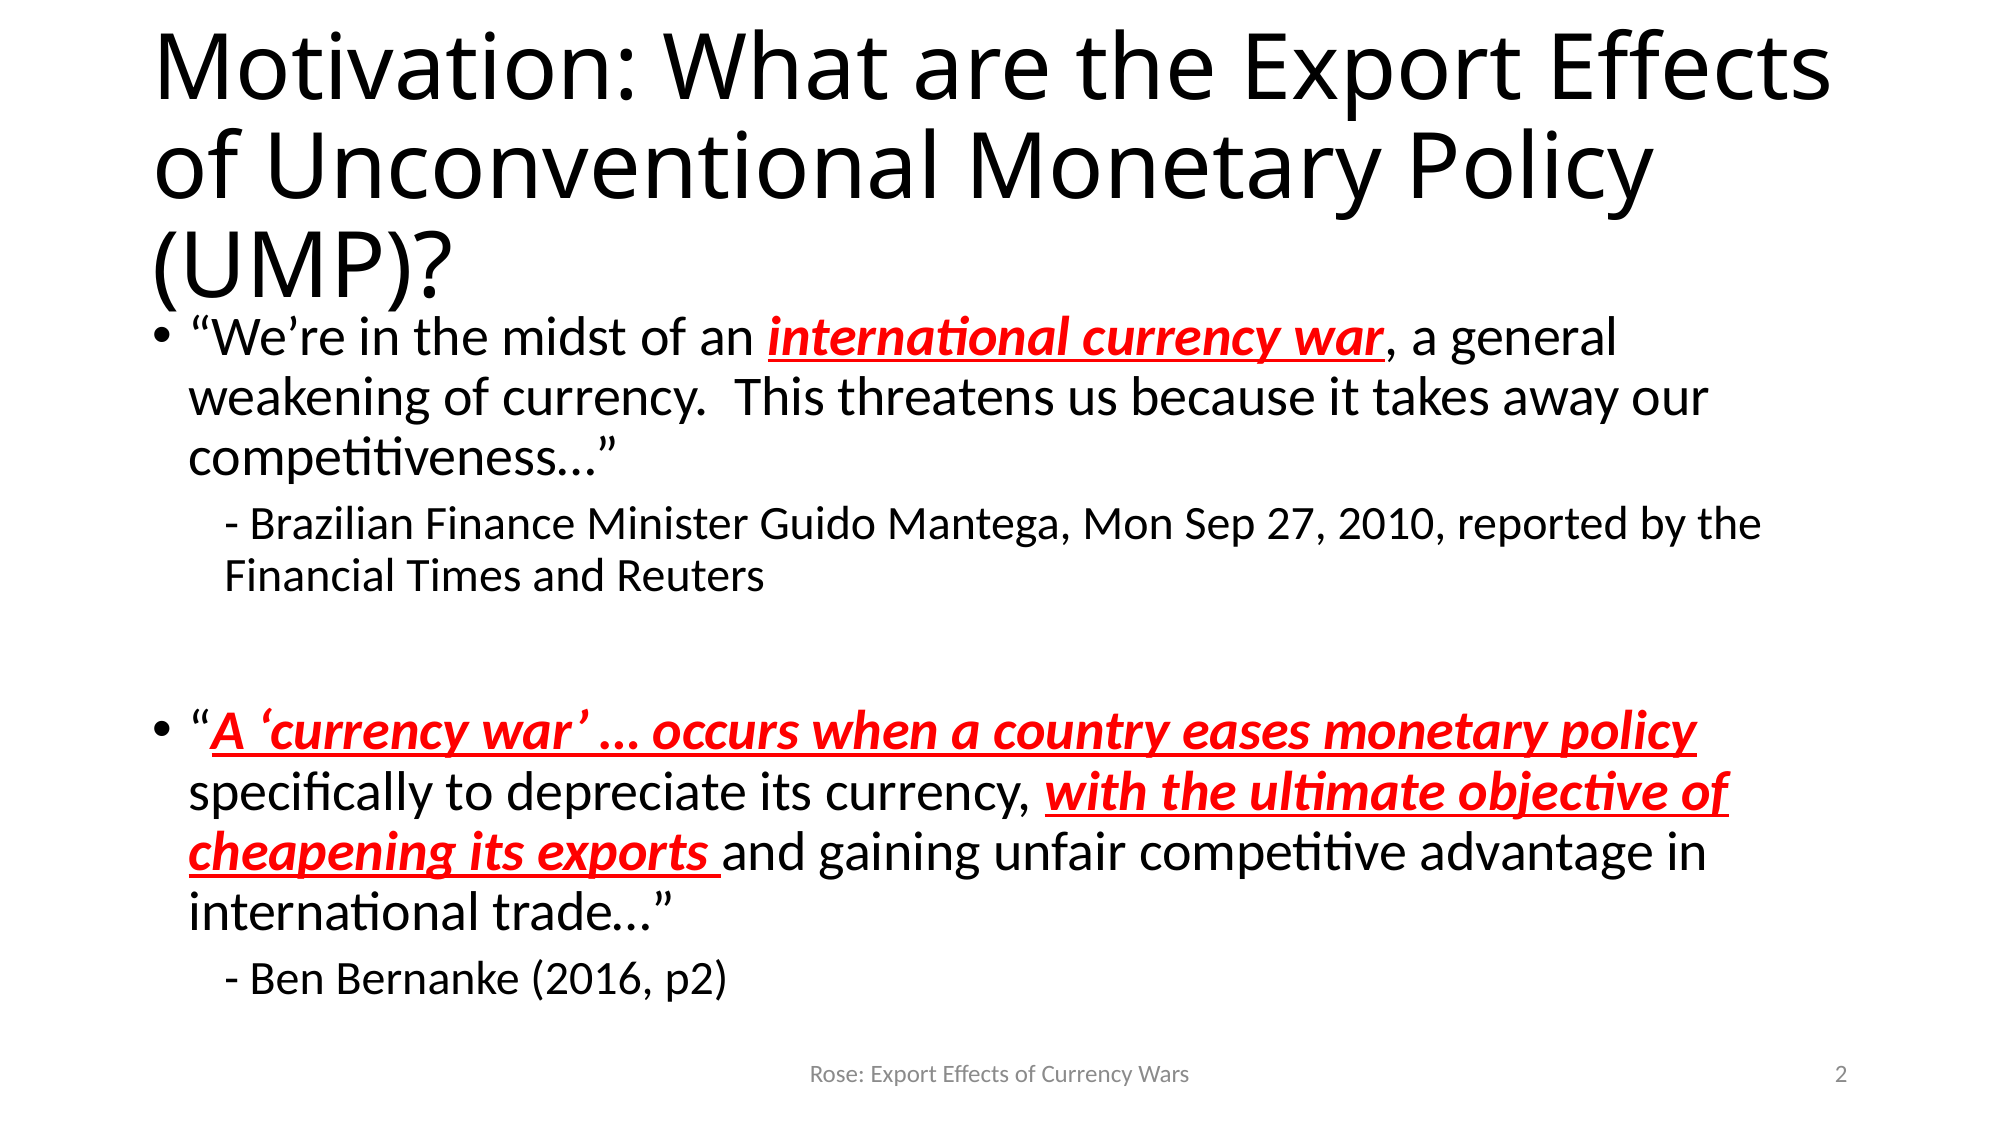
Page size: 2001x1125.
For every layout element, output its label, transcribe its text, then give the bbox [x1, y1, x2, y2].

title Motivation: What are the Export Effects of Unconventional Monetary Policy (UMP)? [137, 59, 1863, 278]
list “We’re in the midst of an international currency war, a general weakening of currency. This threatens us because it takes away our competitiveness…” - Brazilian Finance Minister Guido Mantega, Mon Sep 27, 2010, reported by the Financial Times and Reuters “A ‘currency war’ … occurs when a country eases monetary policy specifically to depreciate its currency, with the ultimate objective of cheapening its exports and gaining unfair competitive advantage in international trade…” - Ben Bernanke (2016, p2) [137, 299, 1863, 1014]
footer Rose: Export Effects of Currency Wars [662, 1042, 1338, 1103]
slide_number 2 [1412, 1042, 1863, 1103]
